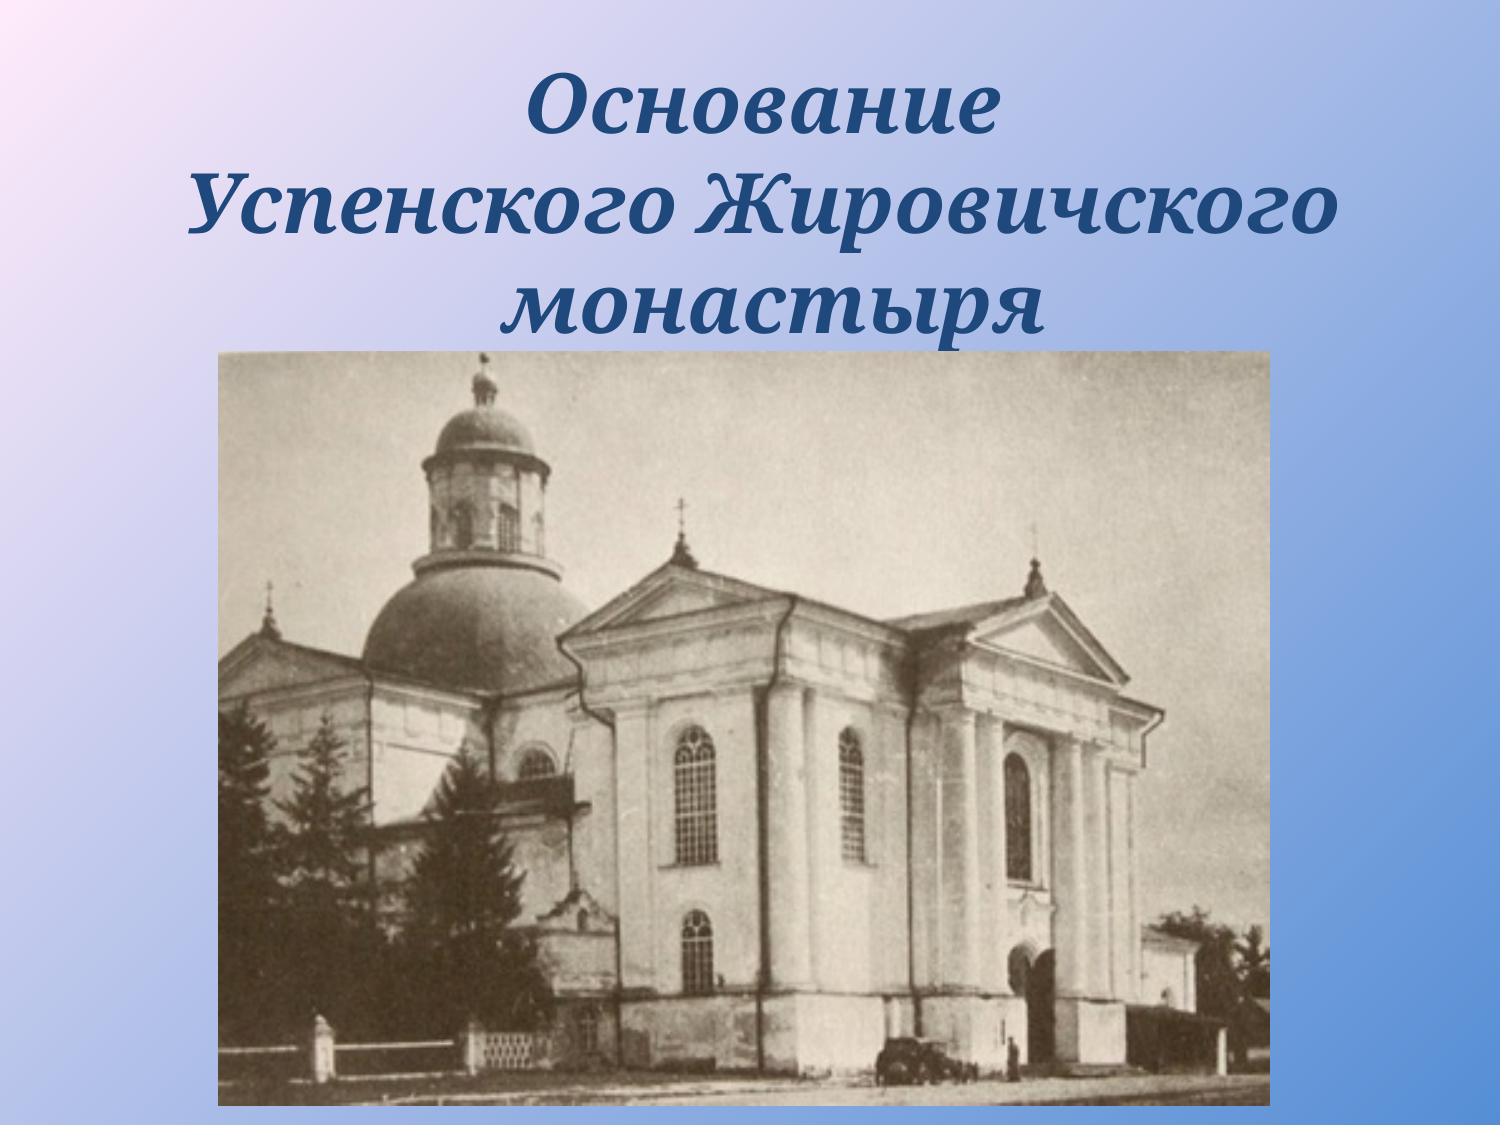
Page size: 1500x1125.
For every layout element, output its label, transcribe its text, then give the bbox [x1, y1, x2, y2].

text_box Основание Успенского Жировичского монастыря [147, 42, 1400, 358]
picture [218, 351, 1270, 1107]
